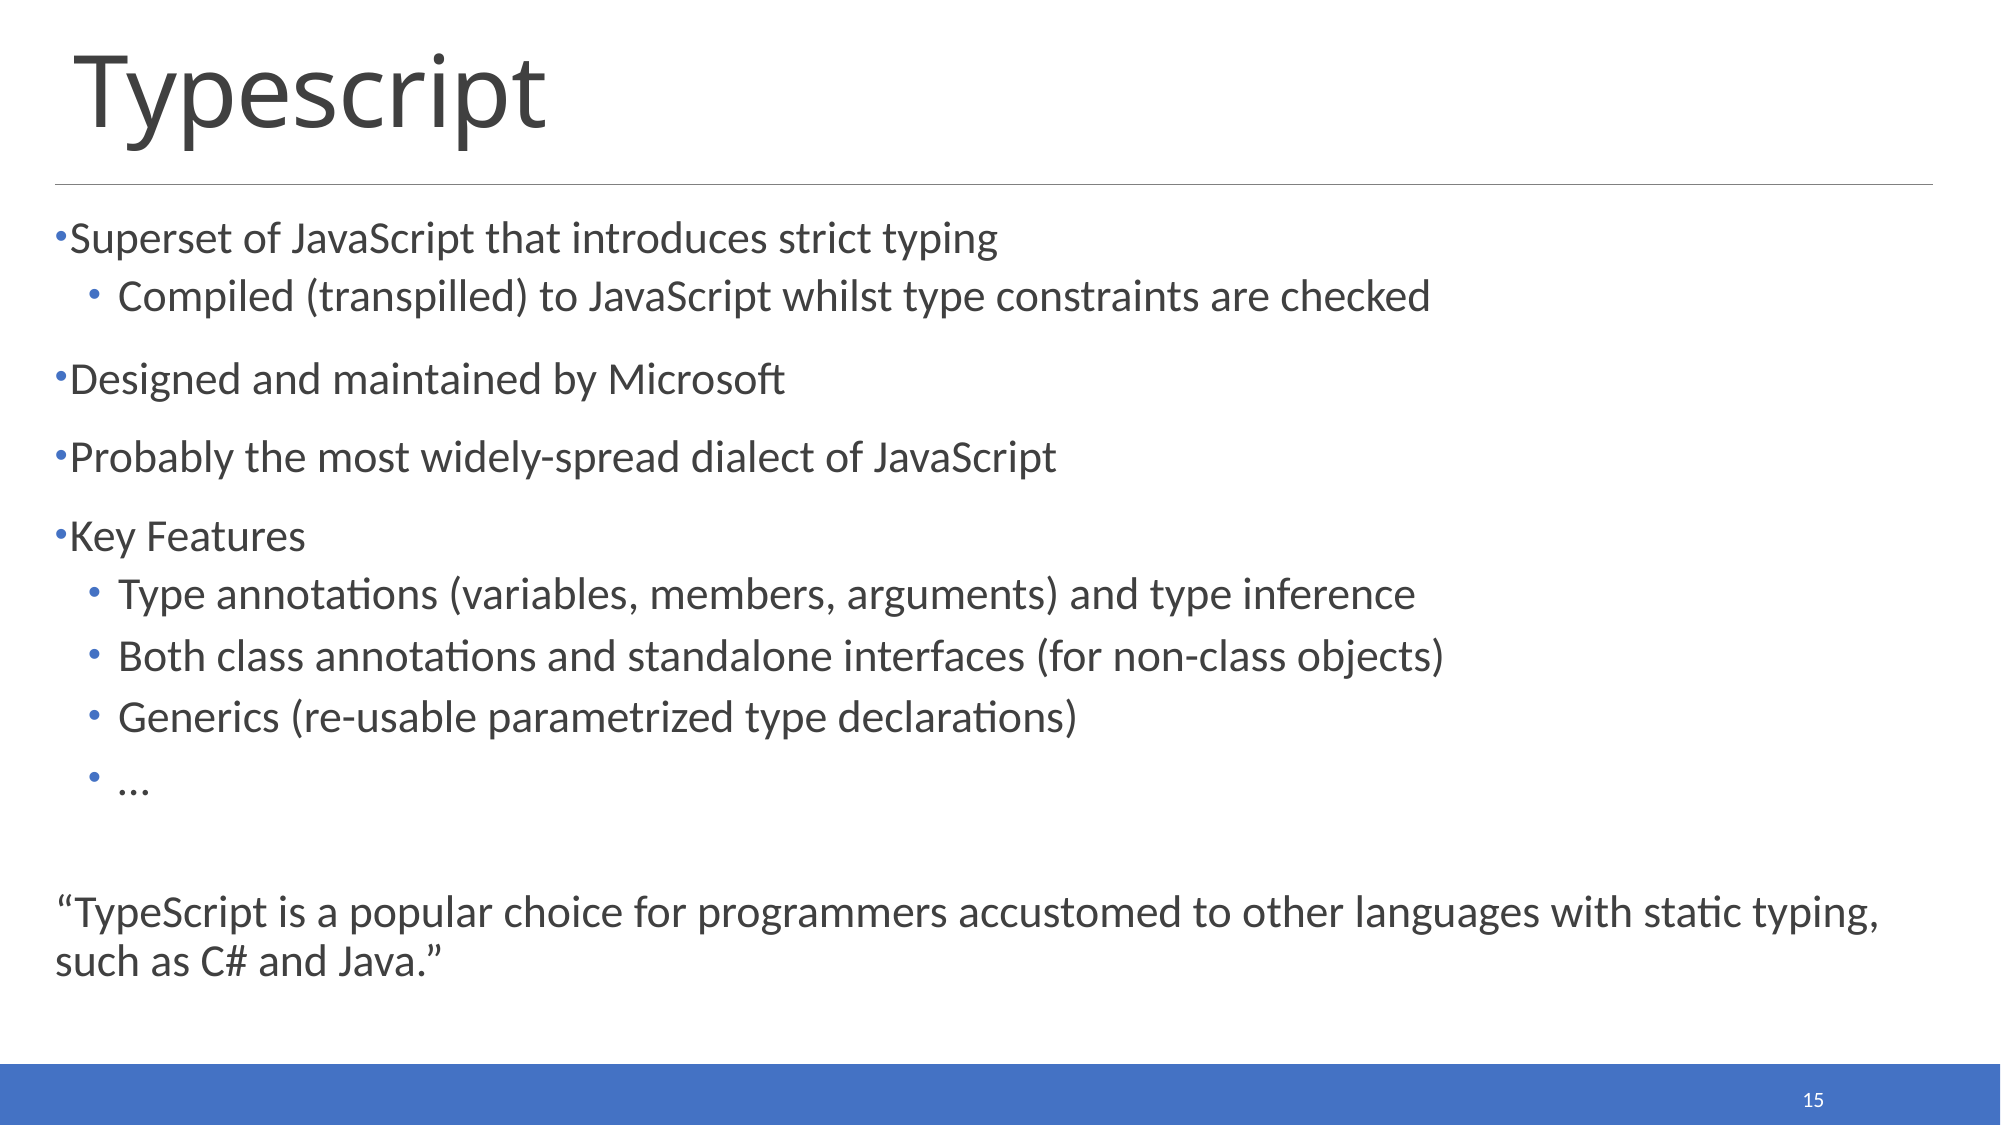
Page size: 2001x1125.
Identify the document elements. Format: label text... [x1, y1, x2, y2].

title Typescript [59, 29, 1938, 156]
list Superset of JavaScript that introduces strict typing Compiled (transpilled) to JavaScript whilst type constraints are checked Designed and maintained by Microsoft Probably the most widely-spread dialect of JavaScript Key Features Type annotations (variables, members, arguments) and type inference Both class annotations and standalone interfaces (for non-class objects) Generics (re-usable parametrized type declarations) … “TypeScript is a popular choice for programmers accustomed to other languages with static typing, such as C# and Java.” [55, 208, 1934, 1035]
slide_number 15 [1624, 1077, 1840, 1120]
